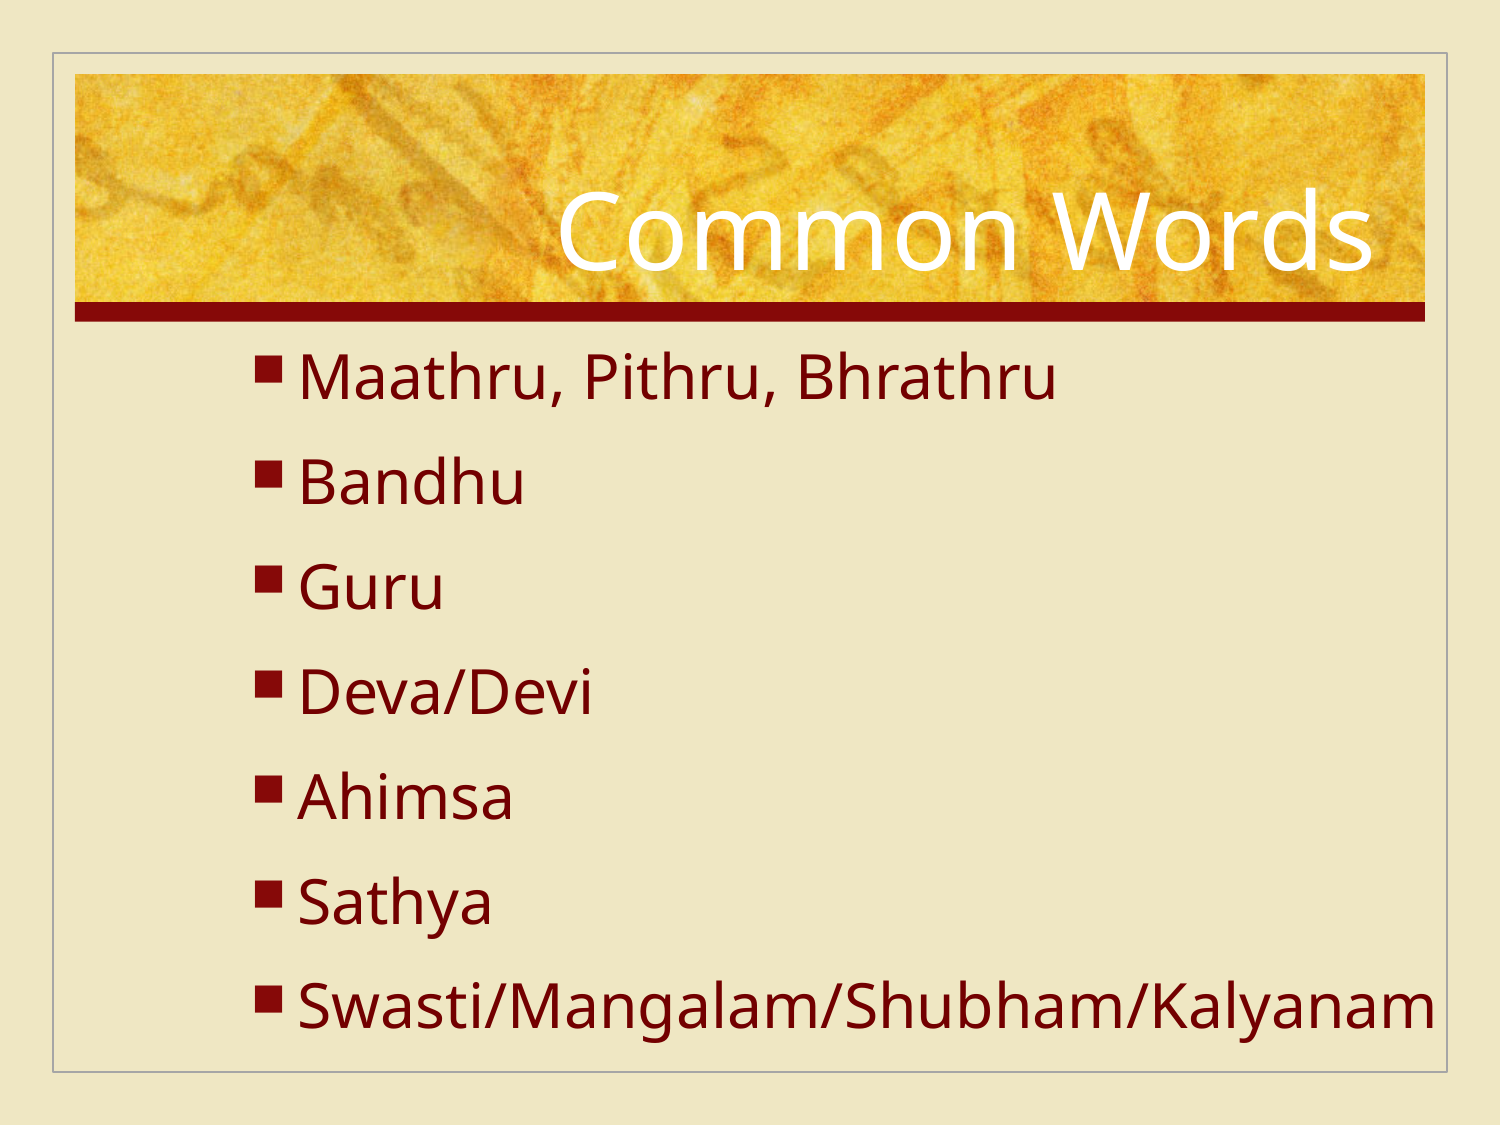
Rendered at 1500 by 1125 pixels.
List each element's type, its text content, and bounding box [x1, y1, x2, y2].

picture [75, 74, 1425, 302]
title Common Words [108, 74, 1392, 292]
list Maathru, Pithru, Bhrathru Bandhu Guru Deva/Devi Ahimsa Sathya Swasti/Mangalam/Shubham/Kalyanam [235, 337, 1471, 1070]
